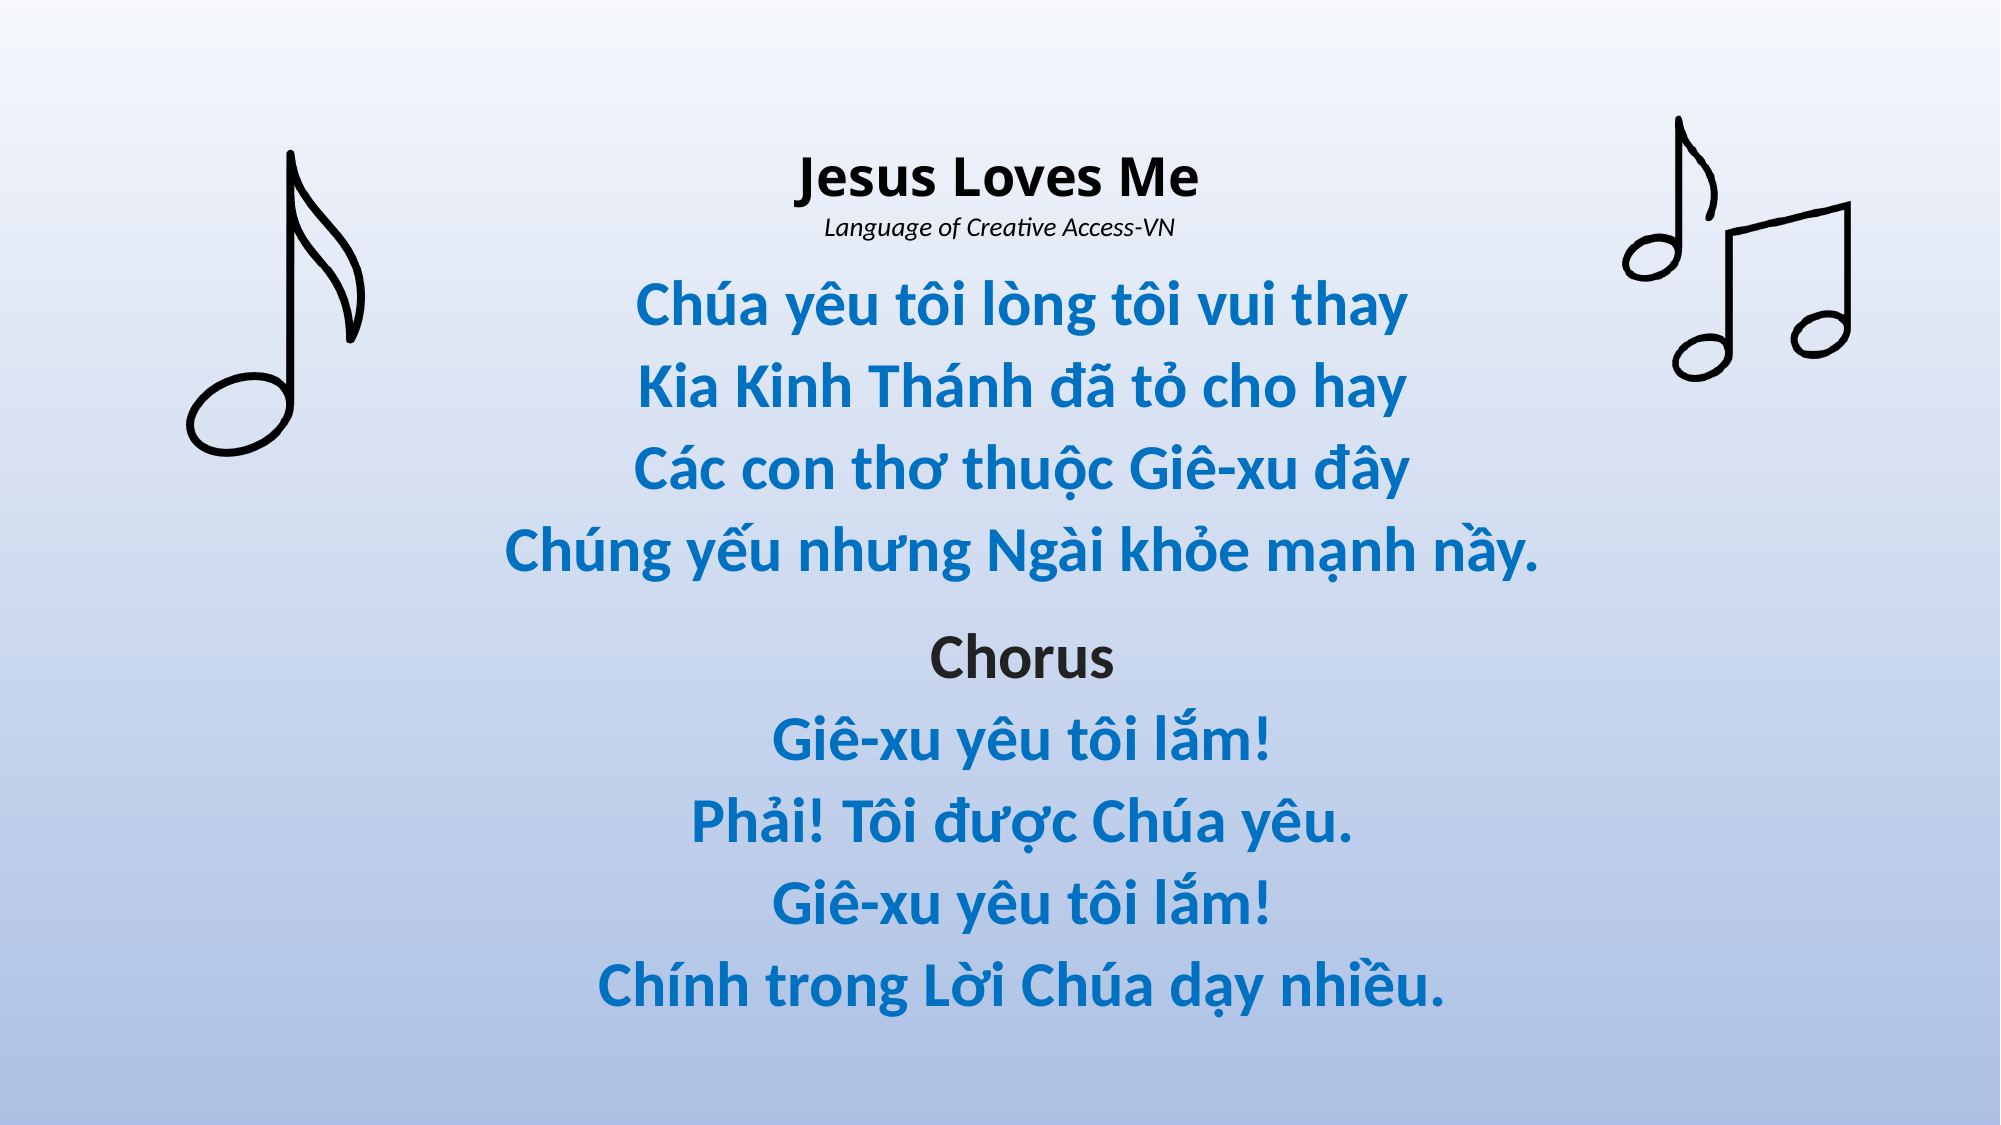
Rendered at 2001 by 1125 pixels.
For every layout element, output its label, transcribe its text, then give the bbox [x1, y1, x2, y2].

picture [91, 115, 471, 494]
list Chúa yêu tôi lòng tôi vui thay Kia Kinh Thánh đã tỏ cho hay Các con thơ thuộc Giê-xu đây Chúng yếu nhưng Ngài khỏe mạnh nầy. Chorus Giê-xu yêu tôi lắm! Phải! Tôi được Chúa yêu. Giê-xu yêu tôi lắm! Chính trong Lời Chúa dạy nhiều. [137, 248, 1909, 1066]
picture [1564, 76, 1909, 421]
title Jesus Loves Me Language of Creative Access-VN [137, 59, 1863, 248]
